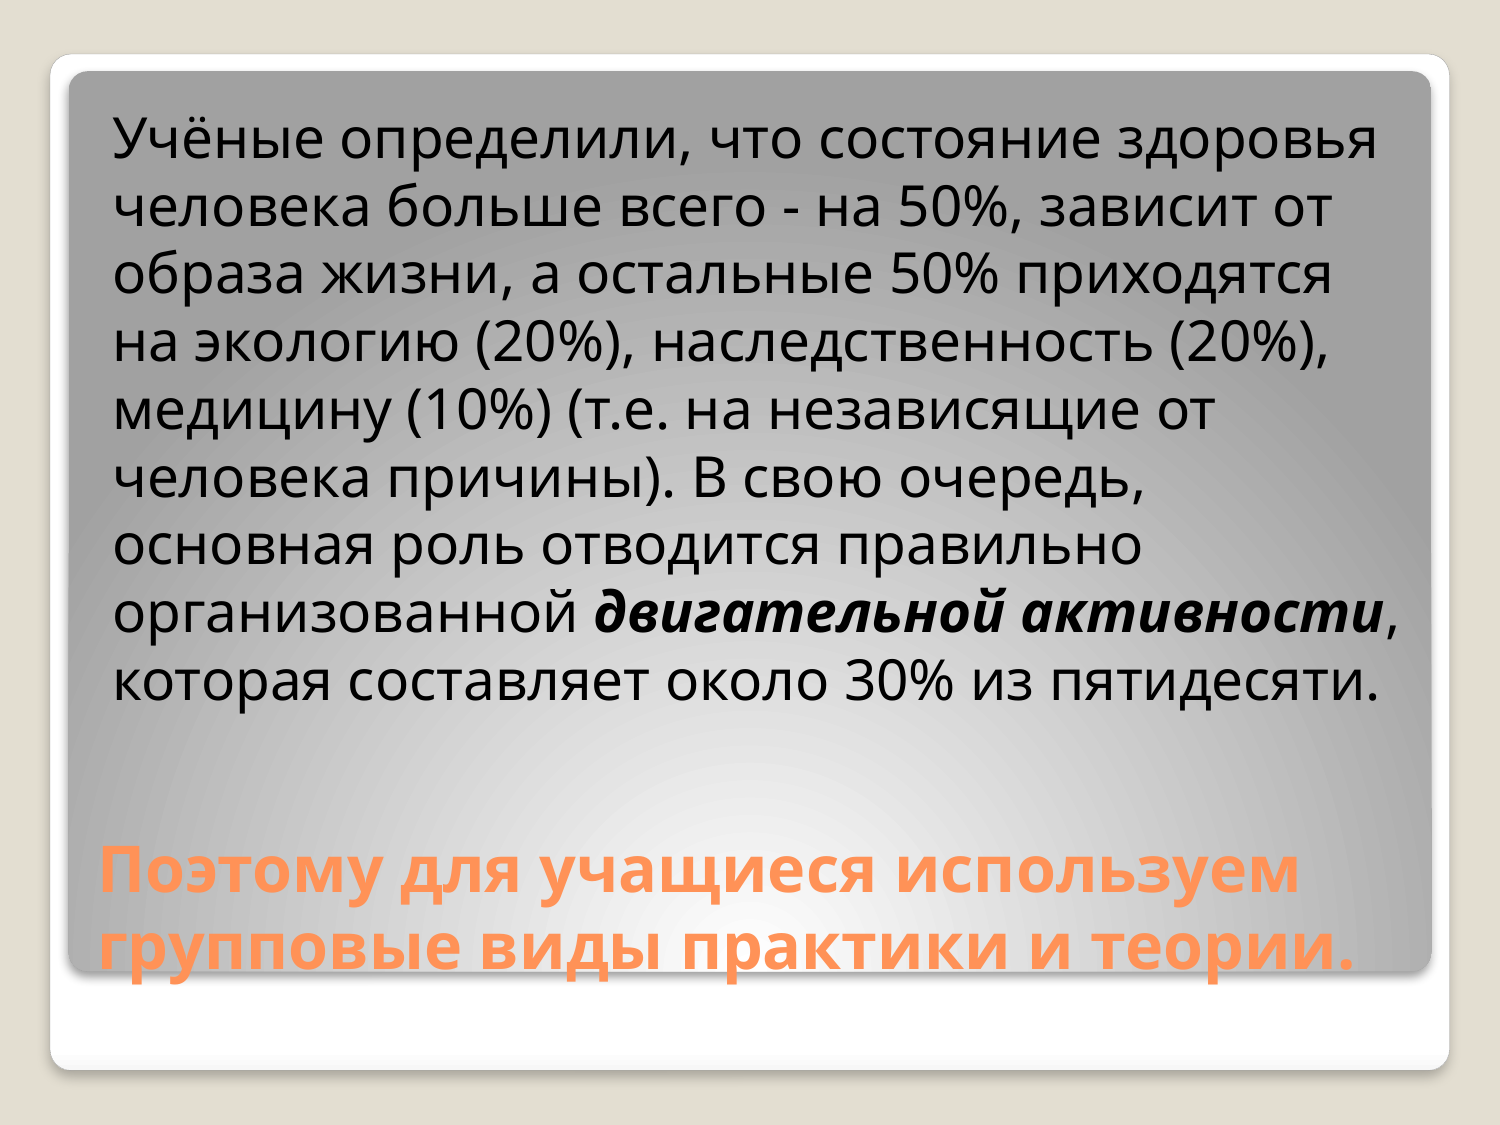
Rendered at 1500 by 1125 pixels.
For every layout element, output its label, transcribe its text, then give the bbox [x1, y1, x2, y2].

title Поэтому для учащиеся используем групповые виды практики и теории. [82, 817, 1425, 990]
list Учёные определили, что состояние здоровья человека больше всего - на 50%, зависит от образа жизни, а остальные 50% приходятся на экологию (20%), наследственность (20%), медицину (10%) (т.е. на независящие от человека причины). В свою очередь, основная роль отводится правильно организованной двигательной активности, которая составляет около 30% из пятидесяти. [82, 86, 1425, 774]
